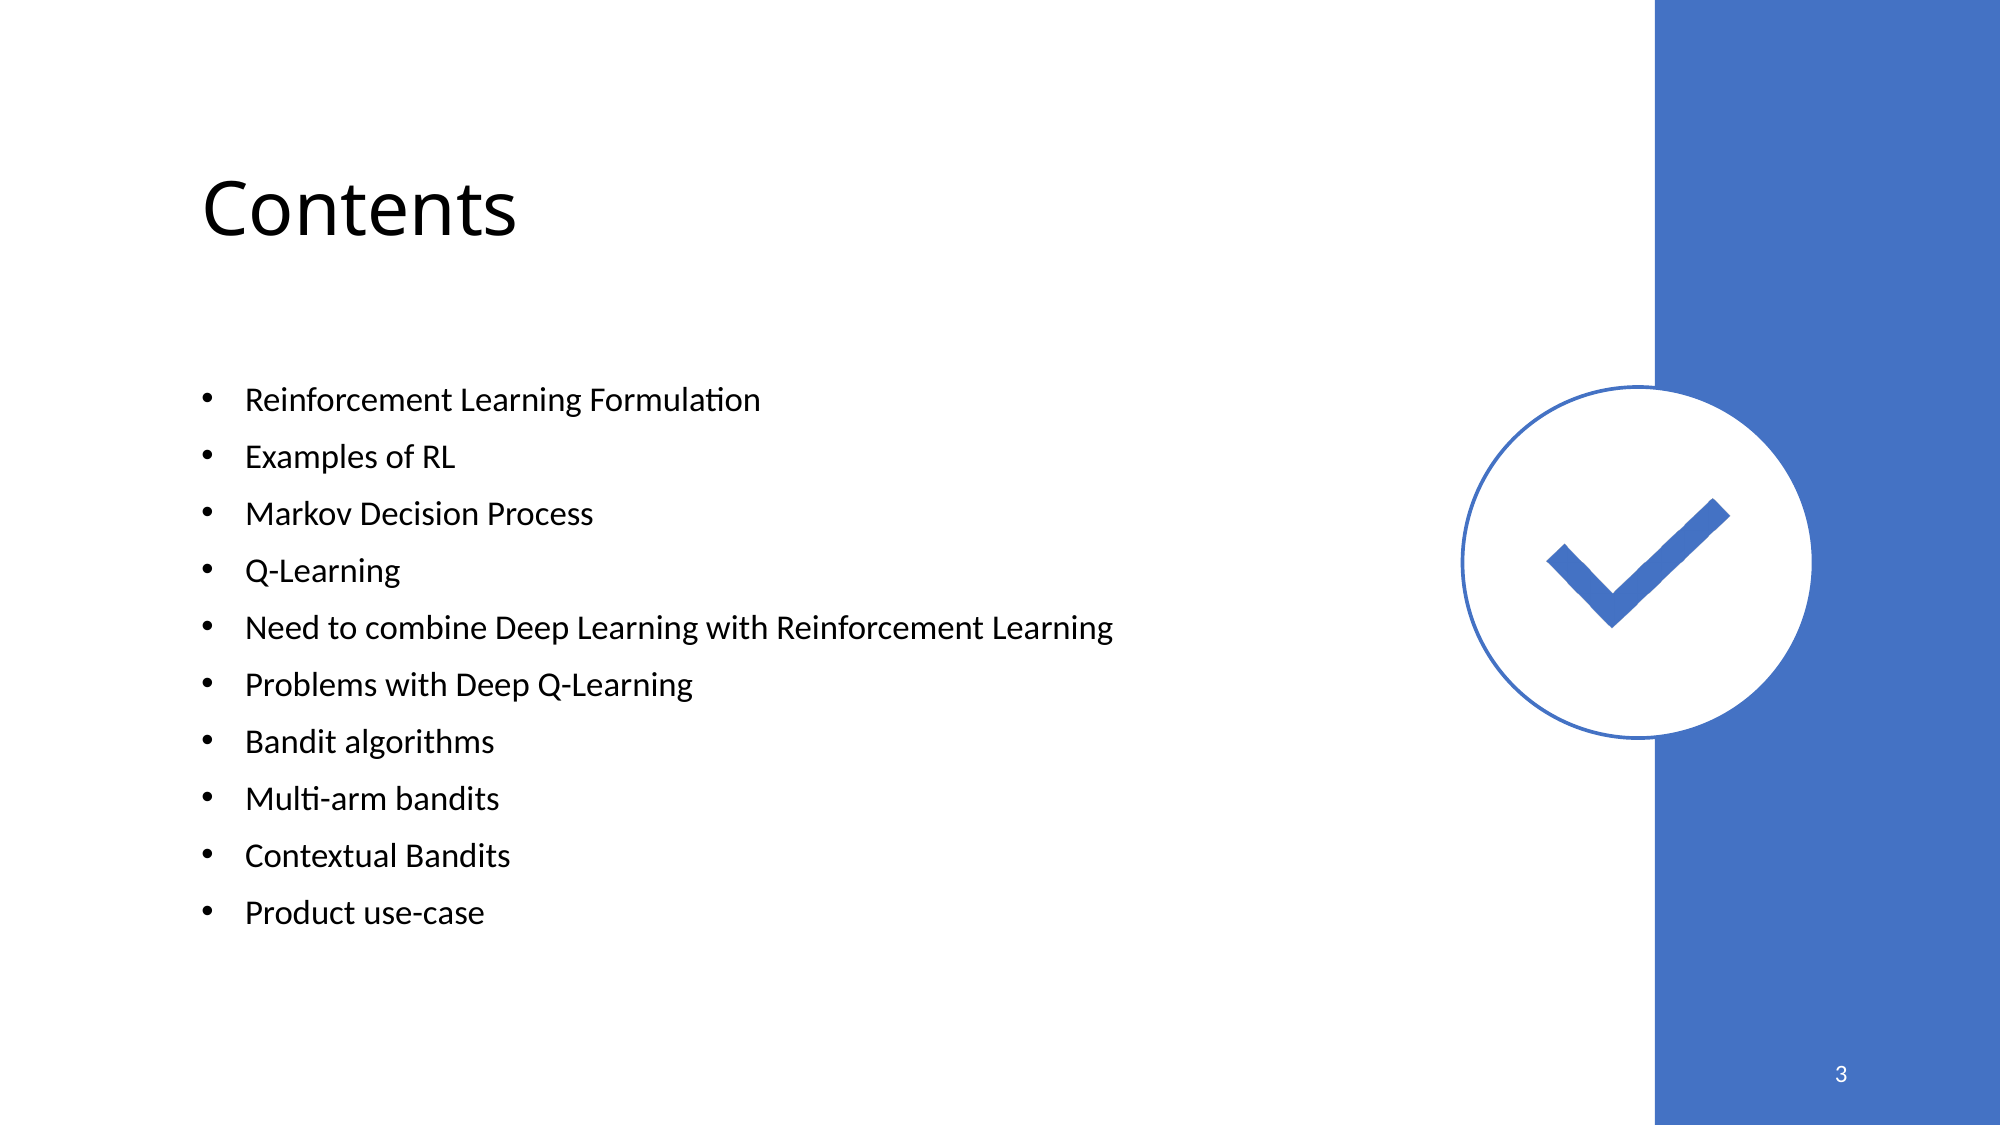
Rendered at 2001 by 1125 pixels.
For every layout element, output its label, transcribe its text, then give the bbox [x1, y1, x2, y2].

slide_number 3 [1696, 1042, 1863, 1103]
text_box [1461, 385, 1815, 740]
text_box [1654, 0, 2000, 1125]
list Reinforcement Learning Formulation Examples of RL Markov Decision Process Q-Learning Need to combine Deep Learning with Reinforcement Learning Problems with Deep Q-Learning Bandit algorithms Multi-arm bandits Contextual Bandits Product use-case [186, 373, 1248, 940]
title Contents [186, 102, 1413, 321]
picture [1544, 468, 1732, 657]
